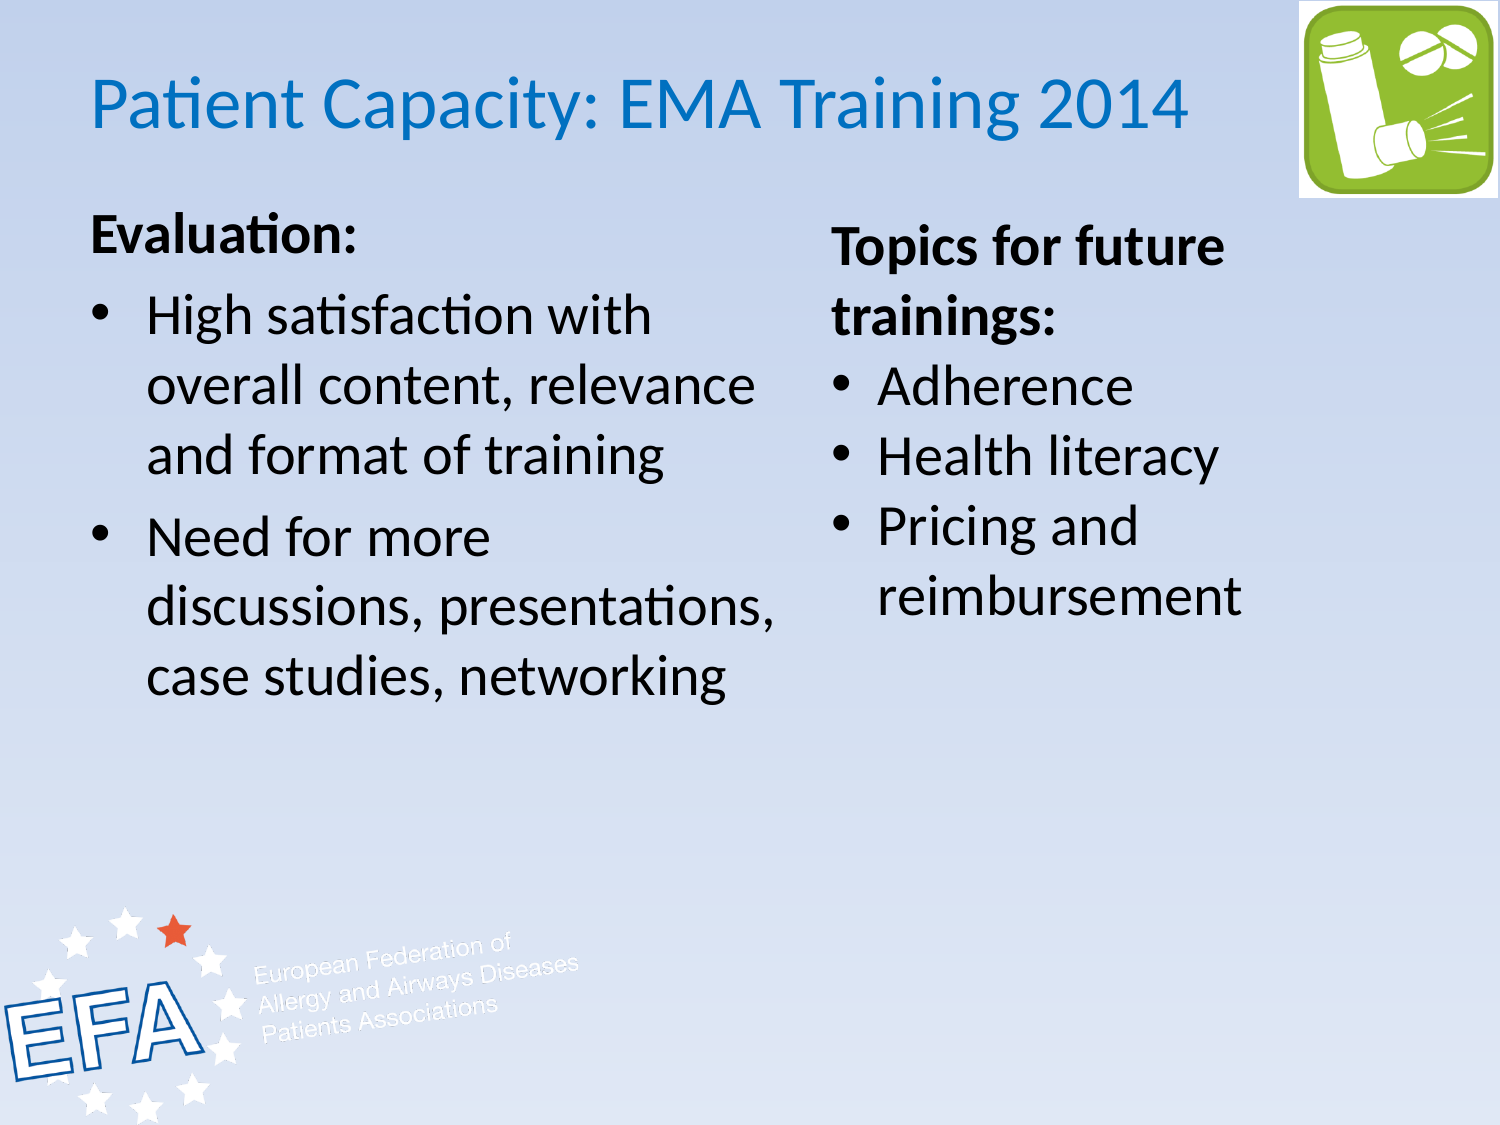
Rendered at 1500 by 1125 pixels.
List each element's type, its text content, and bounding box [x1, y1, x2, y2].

picture [1299, 0, 1498, 199]
text_box Topics for future trainings: Adherence Health literacy Pricing and reimbursement [816, 199, 1466, 635]
list Evaluation: High satisfaction with overall content, relevance and format of training Need for more discussions, presentations, case studies, networking [75, 187, 796, 1031]
title Patient Capacity: EMA Training 2014 [75, 4, 1295, 192]
picture [0, 906, 579, 1125]
